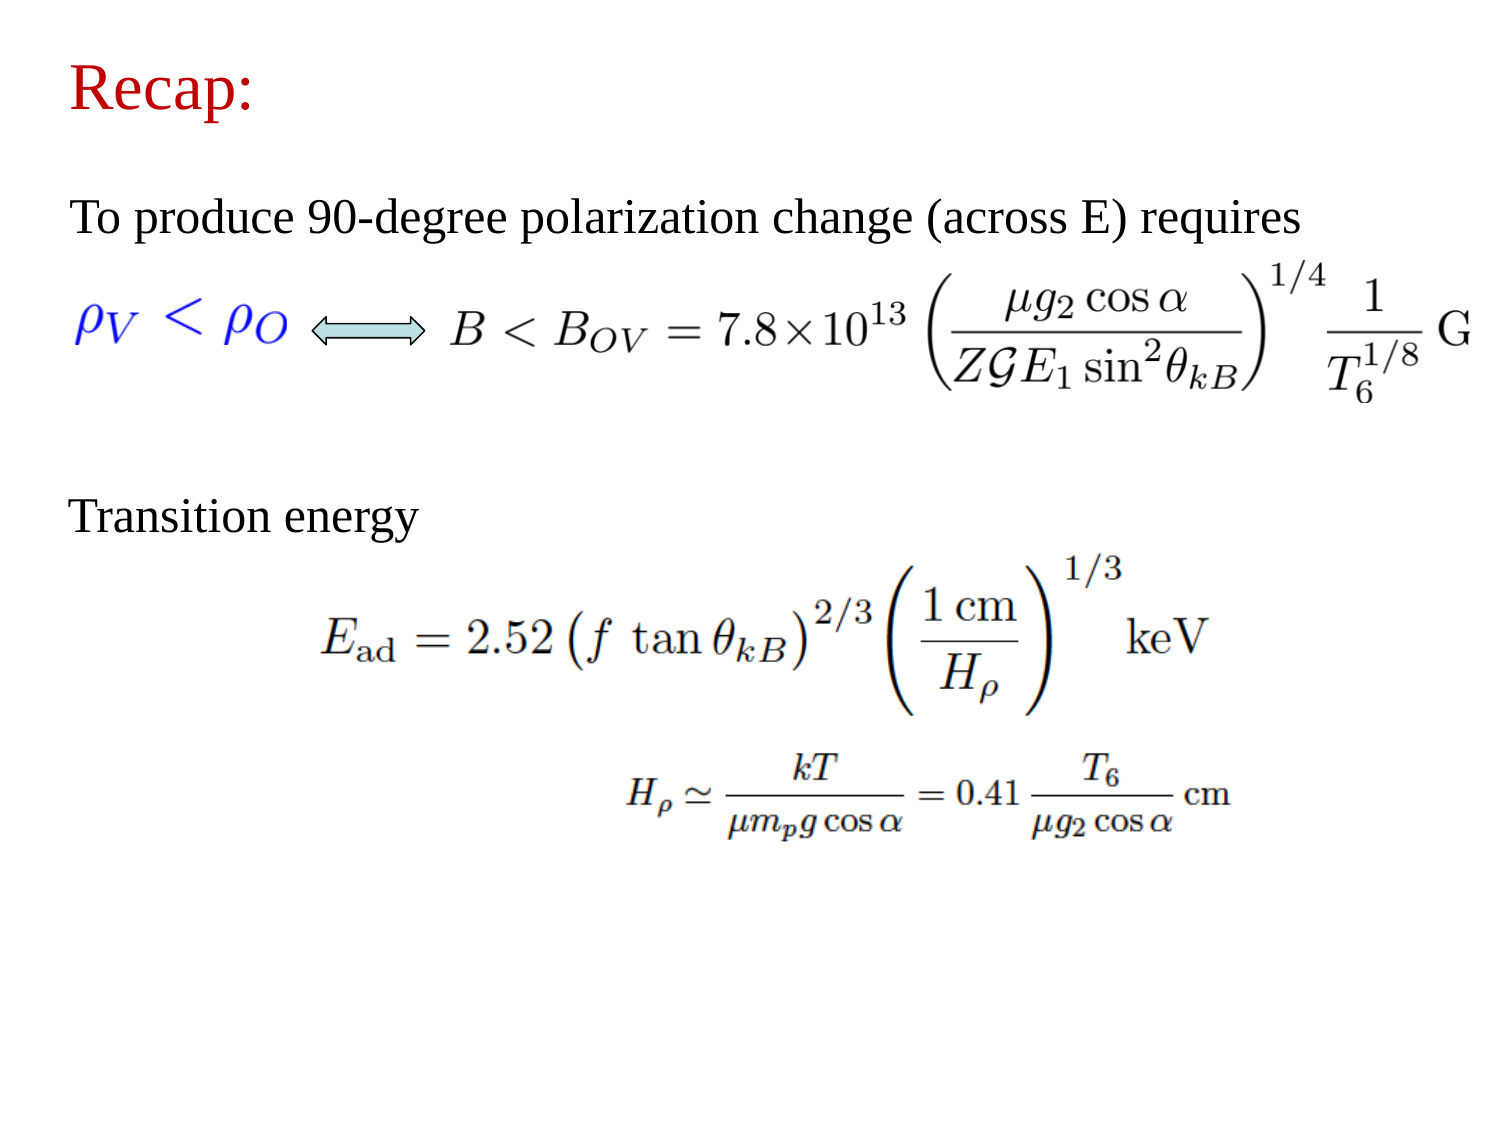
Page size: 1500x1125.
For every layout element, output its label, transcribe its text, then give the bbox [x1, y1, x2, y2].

picture [612, 731, 1233, 850]
picture [449, 258, 1470, 403]
picture [74, 297, 288, 346]
text_box Recap: To produce 90-degree polarization change (across E) requires [54, 35, 1318, 251]
text_box [312, 316, 425, 345]
picture [311, 542, 1212, 723]
text_box Transition energy [52, 474, 435, 550]
